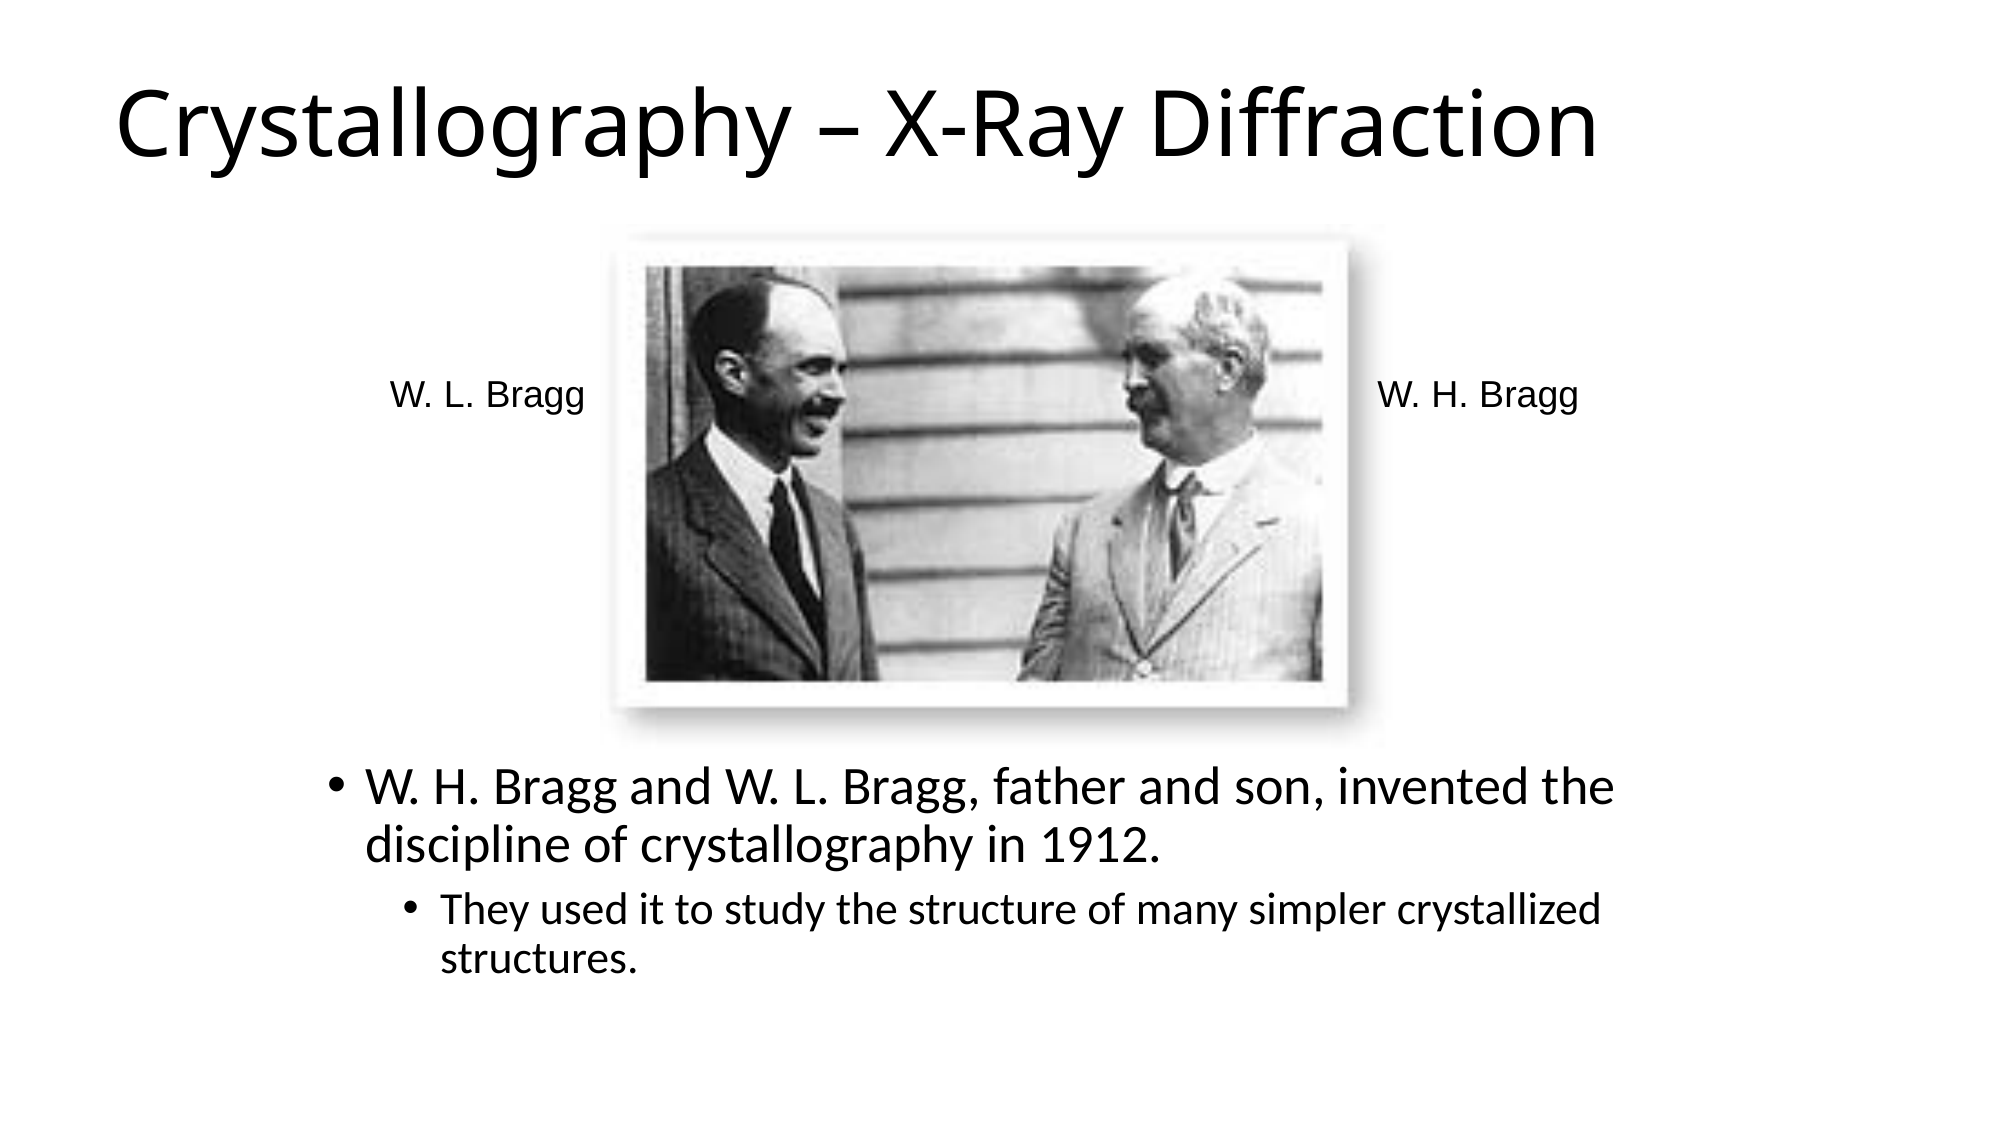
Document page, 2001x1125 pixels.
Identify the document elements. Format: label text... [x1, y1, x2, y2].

text_box W. H. Bragg [1400, 362, 1625, 423]
list W. H. Bragg and W. L. Bragg, father and son, invented the discipline of crystallography in 1912. They used it to study the structure of many simpler crystallized structures. [312, 750, 1663, 1025]
title Crystallography – X-Ray Diffraction [99, 20, 1750, 233]
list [599, 224, 1400, 763]
text_box W. L. Bragg [374, 362, 599, 423]
